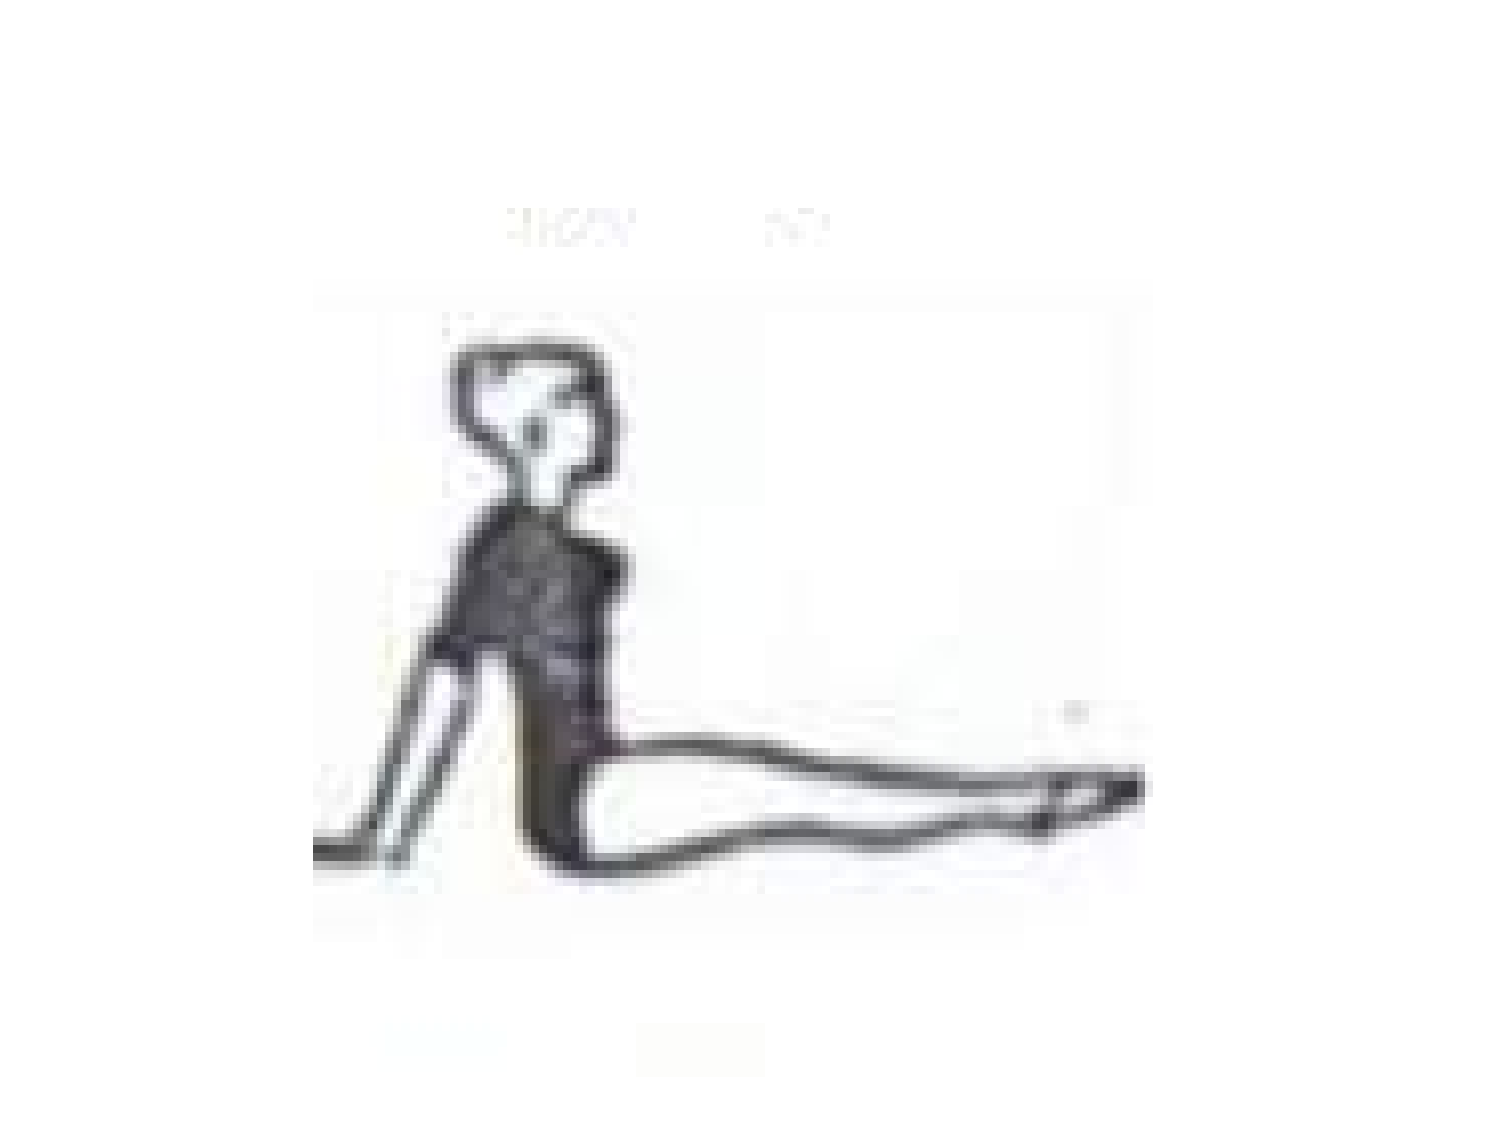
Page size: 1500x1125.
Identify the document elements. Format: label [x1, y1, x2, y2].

picture [147, 207, 1412, 1077]
